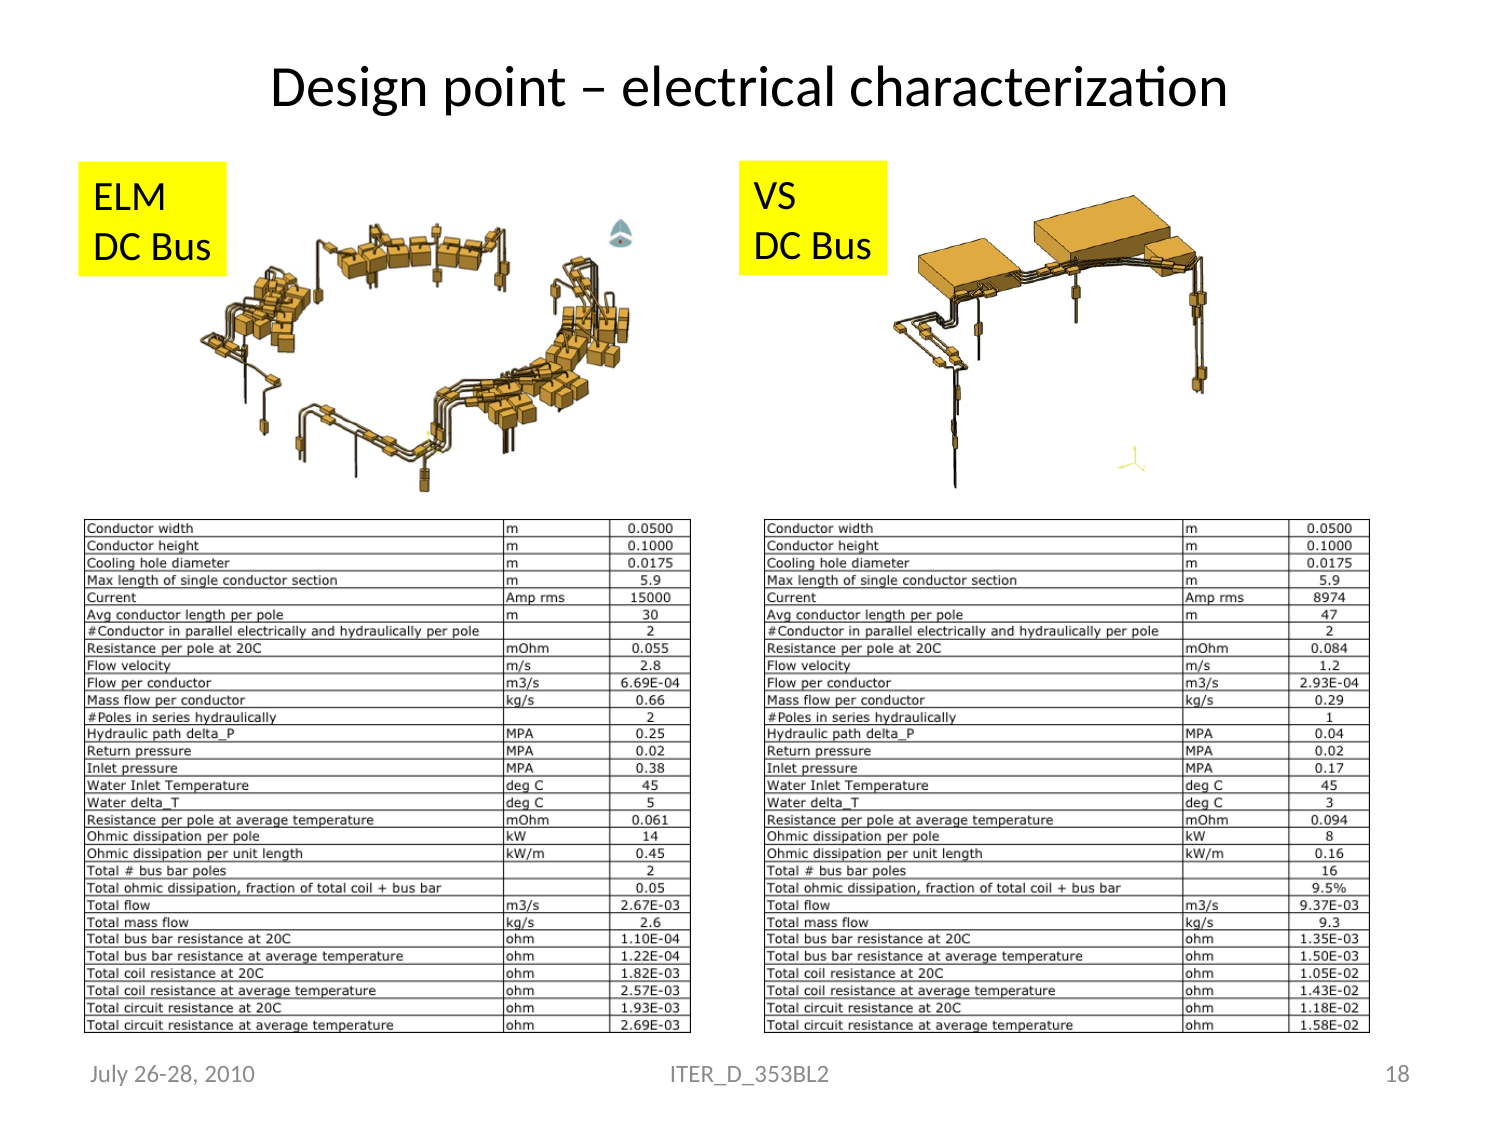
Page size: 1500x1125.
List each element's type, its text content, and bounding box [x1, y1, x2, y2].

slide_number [75, 1042, 425, 1103]
picture [763, 519, 1370, 1033]
picture [84, 519, 691, 1033]
text_box ELM DC Bus [78, 161, 227, 277]
slide_number 18 [1074, 1042, 1425, 1103]
text_box VS DC Bus [738, 160, 888, 276]
picture [196, 218, 634, 496]
title Design point – electrical characterization [75, 0, 1425, 177]
footer ITER_D_353BL2 [512, 1042, 988, 1103]
picture [887, 187, 1221, 496]
